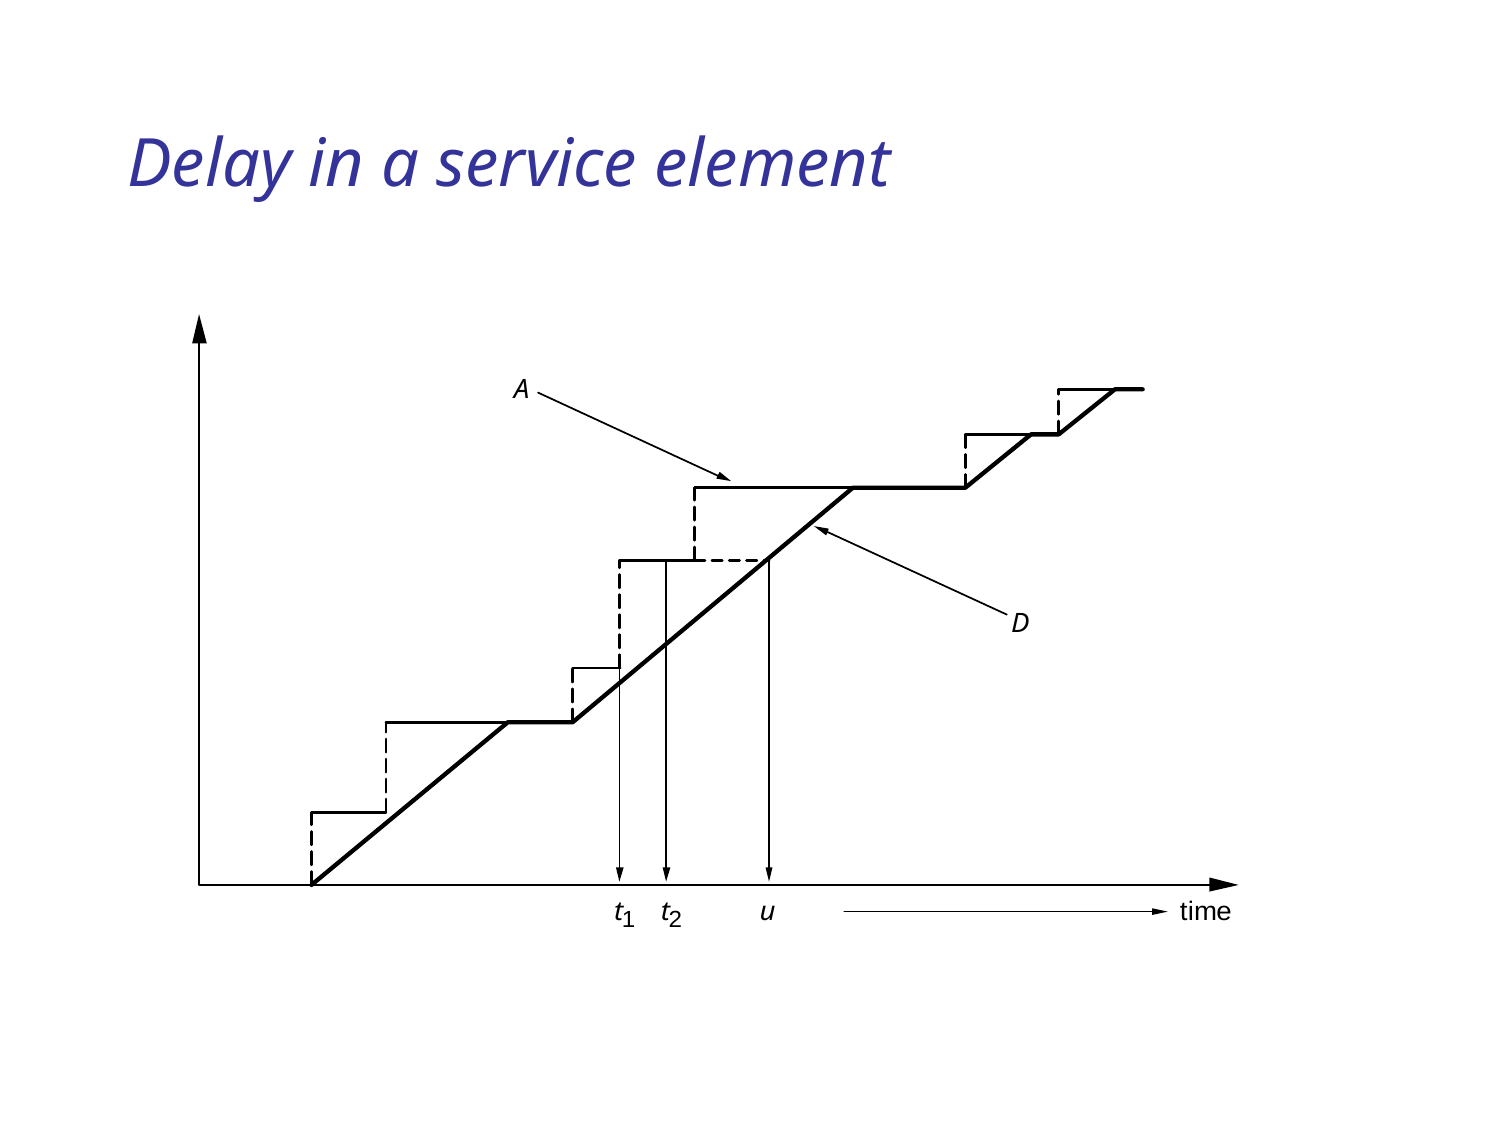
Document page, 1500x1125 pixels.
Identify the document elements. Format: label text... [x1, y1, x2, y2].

picture [190, 312, 1241, 938]
title Delay in a service element [112, 19, 1461, 207]
